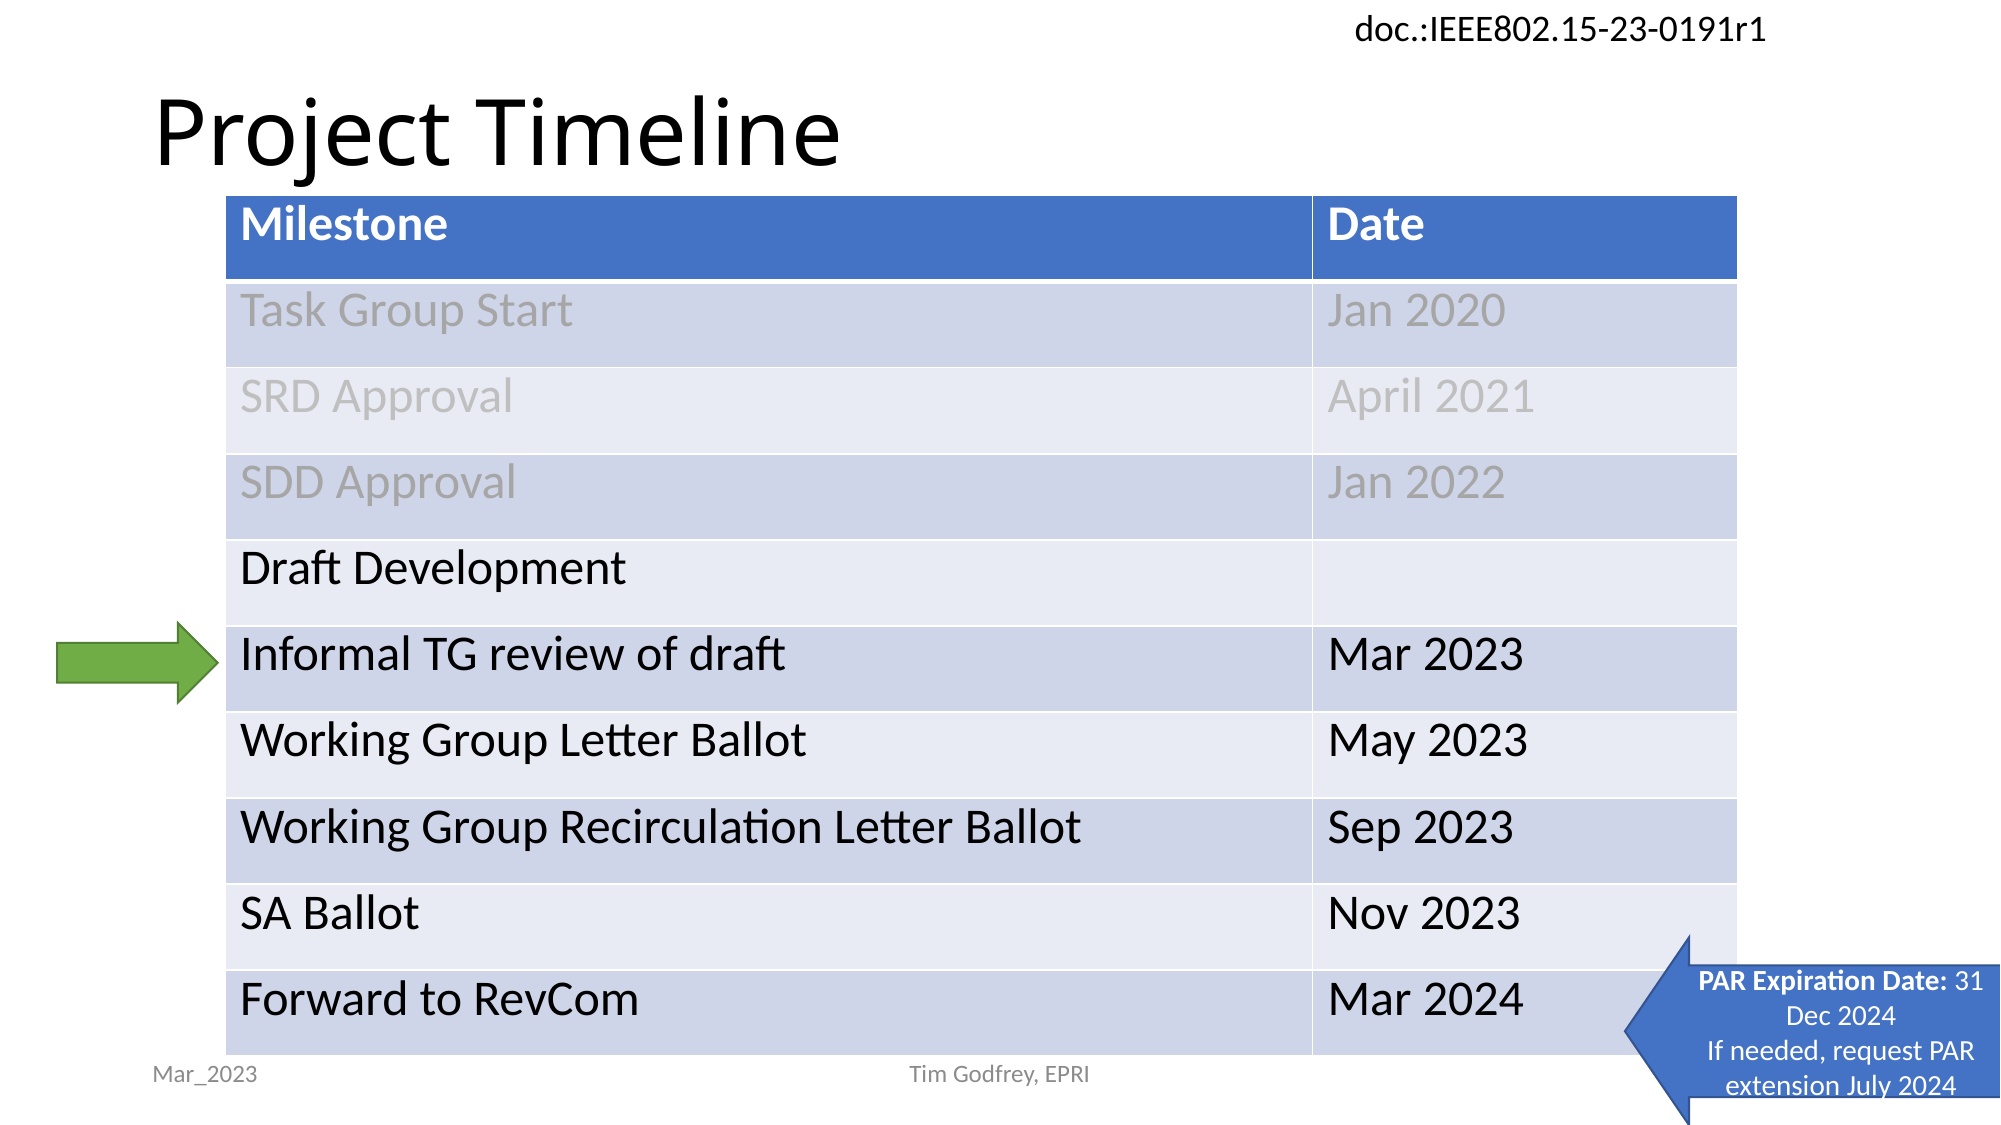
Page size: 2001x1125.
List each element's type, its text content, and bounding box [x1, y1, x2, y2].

table_cell May 2023 [1313, 713, 1737, 797]
title Project Timeline [137, 59, 1863, 213]
table_cell Sep 2023 [1313, 799, 1737, 883]
table_cell Forward to RevCom [226, 971, 1312, 1055]
table_cell Nov 2023 [1313, 885, 1737, 969]
slide_number Mar_2023 [137, 1042, 588, 1103]
table_cell Jan 2020 [1313, 284, 1737, 367]
table_cell Working Group Recirculation Letter Ballot [226, 799, 1312, 883]
table_cell Mar 2023 [1313, 627, 1737, 711]
table_cell Draft Development [226, 541, 1312, 625]
table_cell SA Ballot [226, 885, 1312, 969]
text_box [56, 620, 220, 706]
table_cell April 2021 [1313, 368, 1737, 453]
table_header Date [1313, 196, 1737, 279]
table_cell Mar 2024 [1313, 971, 1664, 1055]
table_cell Jan 2022 [1313, 455, 1737, 539]
table_cell [1313, 541, 1737, 625]
text_box PAR Expiration Date: 31 Dec 2024 If needed, request PAR extension July 2024 [1623, 934, 2000, 1125]
table_cell Task Group Start [226, 284, 1312, 367]
table_cell Working Group Letter Ballot [226, 713, 1312, 797]
table_cell SRD Approval [226, 368, 1312, 453]
footer Tim Godfrey, EPRI [662, 1057, 1338, 1103]
table_cell Informal TG review of draft [226, 627, 1312, 711]
table_header Milestone [226, 196, 1312, 279]
table_cell SDD Approval [226, 455, 1312, 539]
